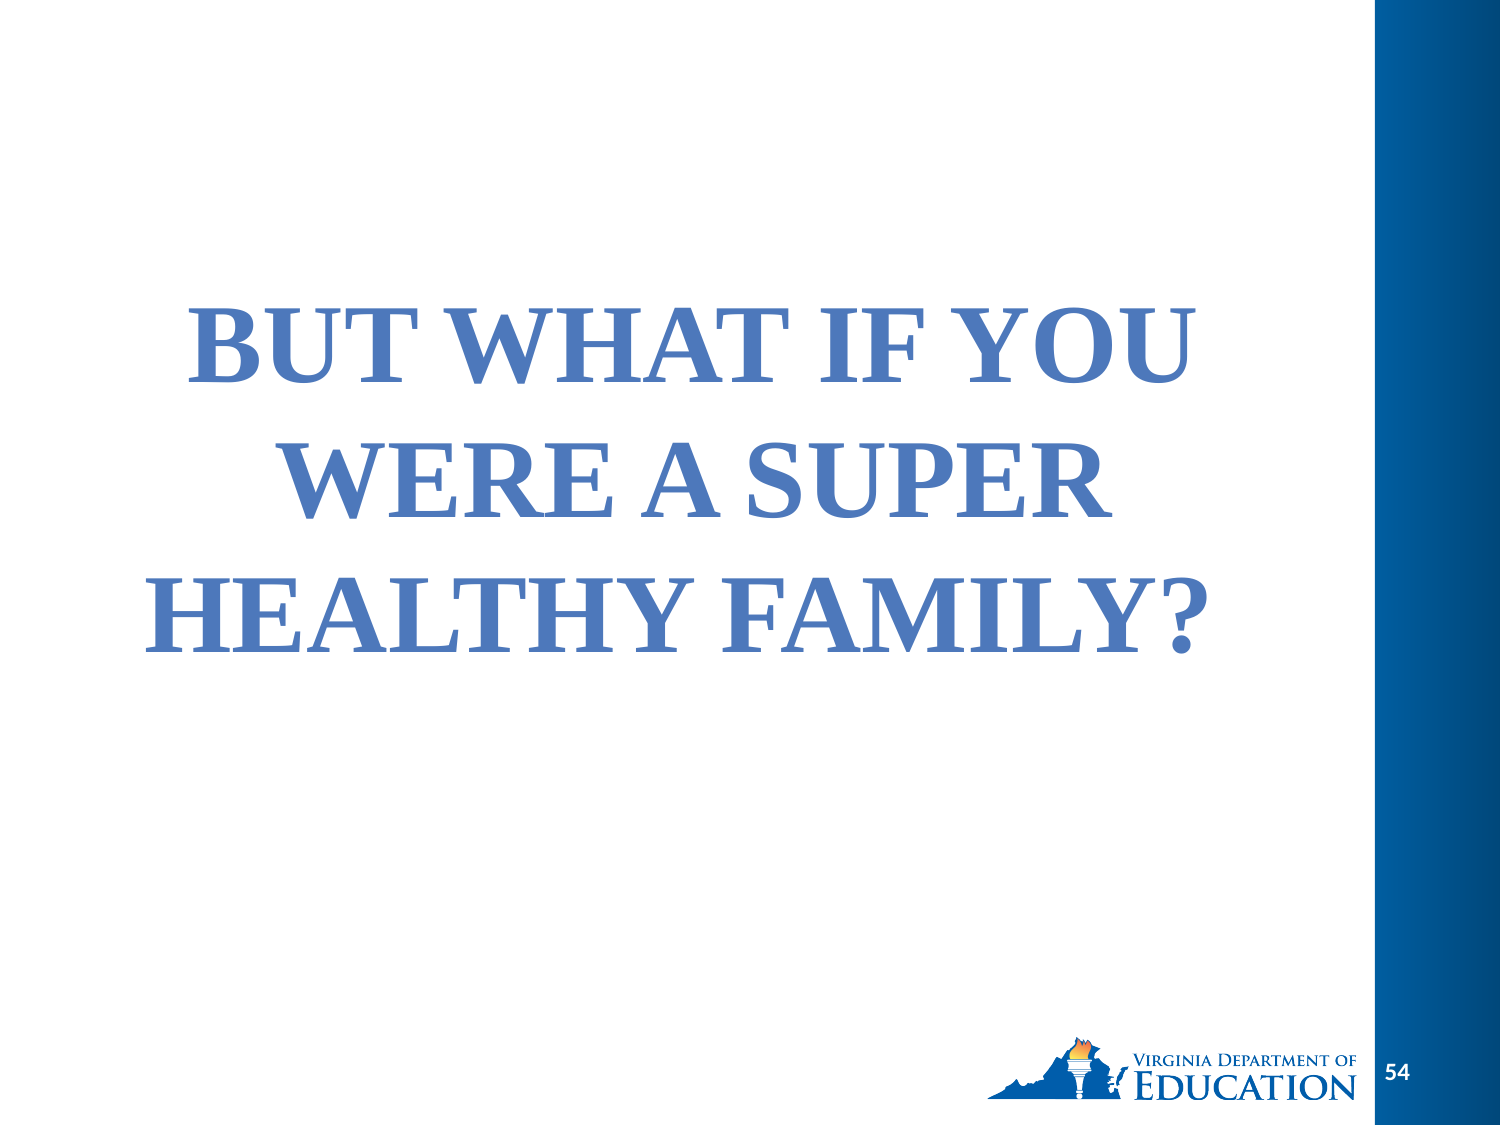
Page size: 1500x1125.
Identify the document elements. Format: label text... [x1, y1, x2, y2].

slide_number 54 [1362, 1040, 1425, 1100]
list But what if you were a super healthy family? [75, 262, 1313, 1005]
picture [987, 1037, 1357, 1100]
